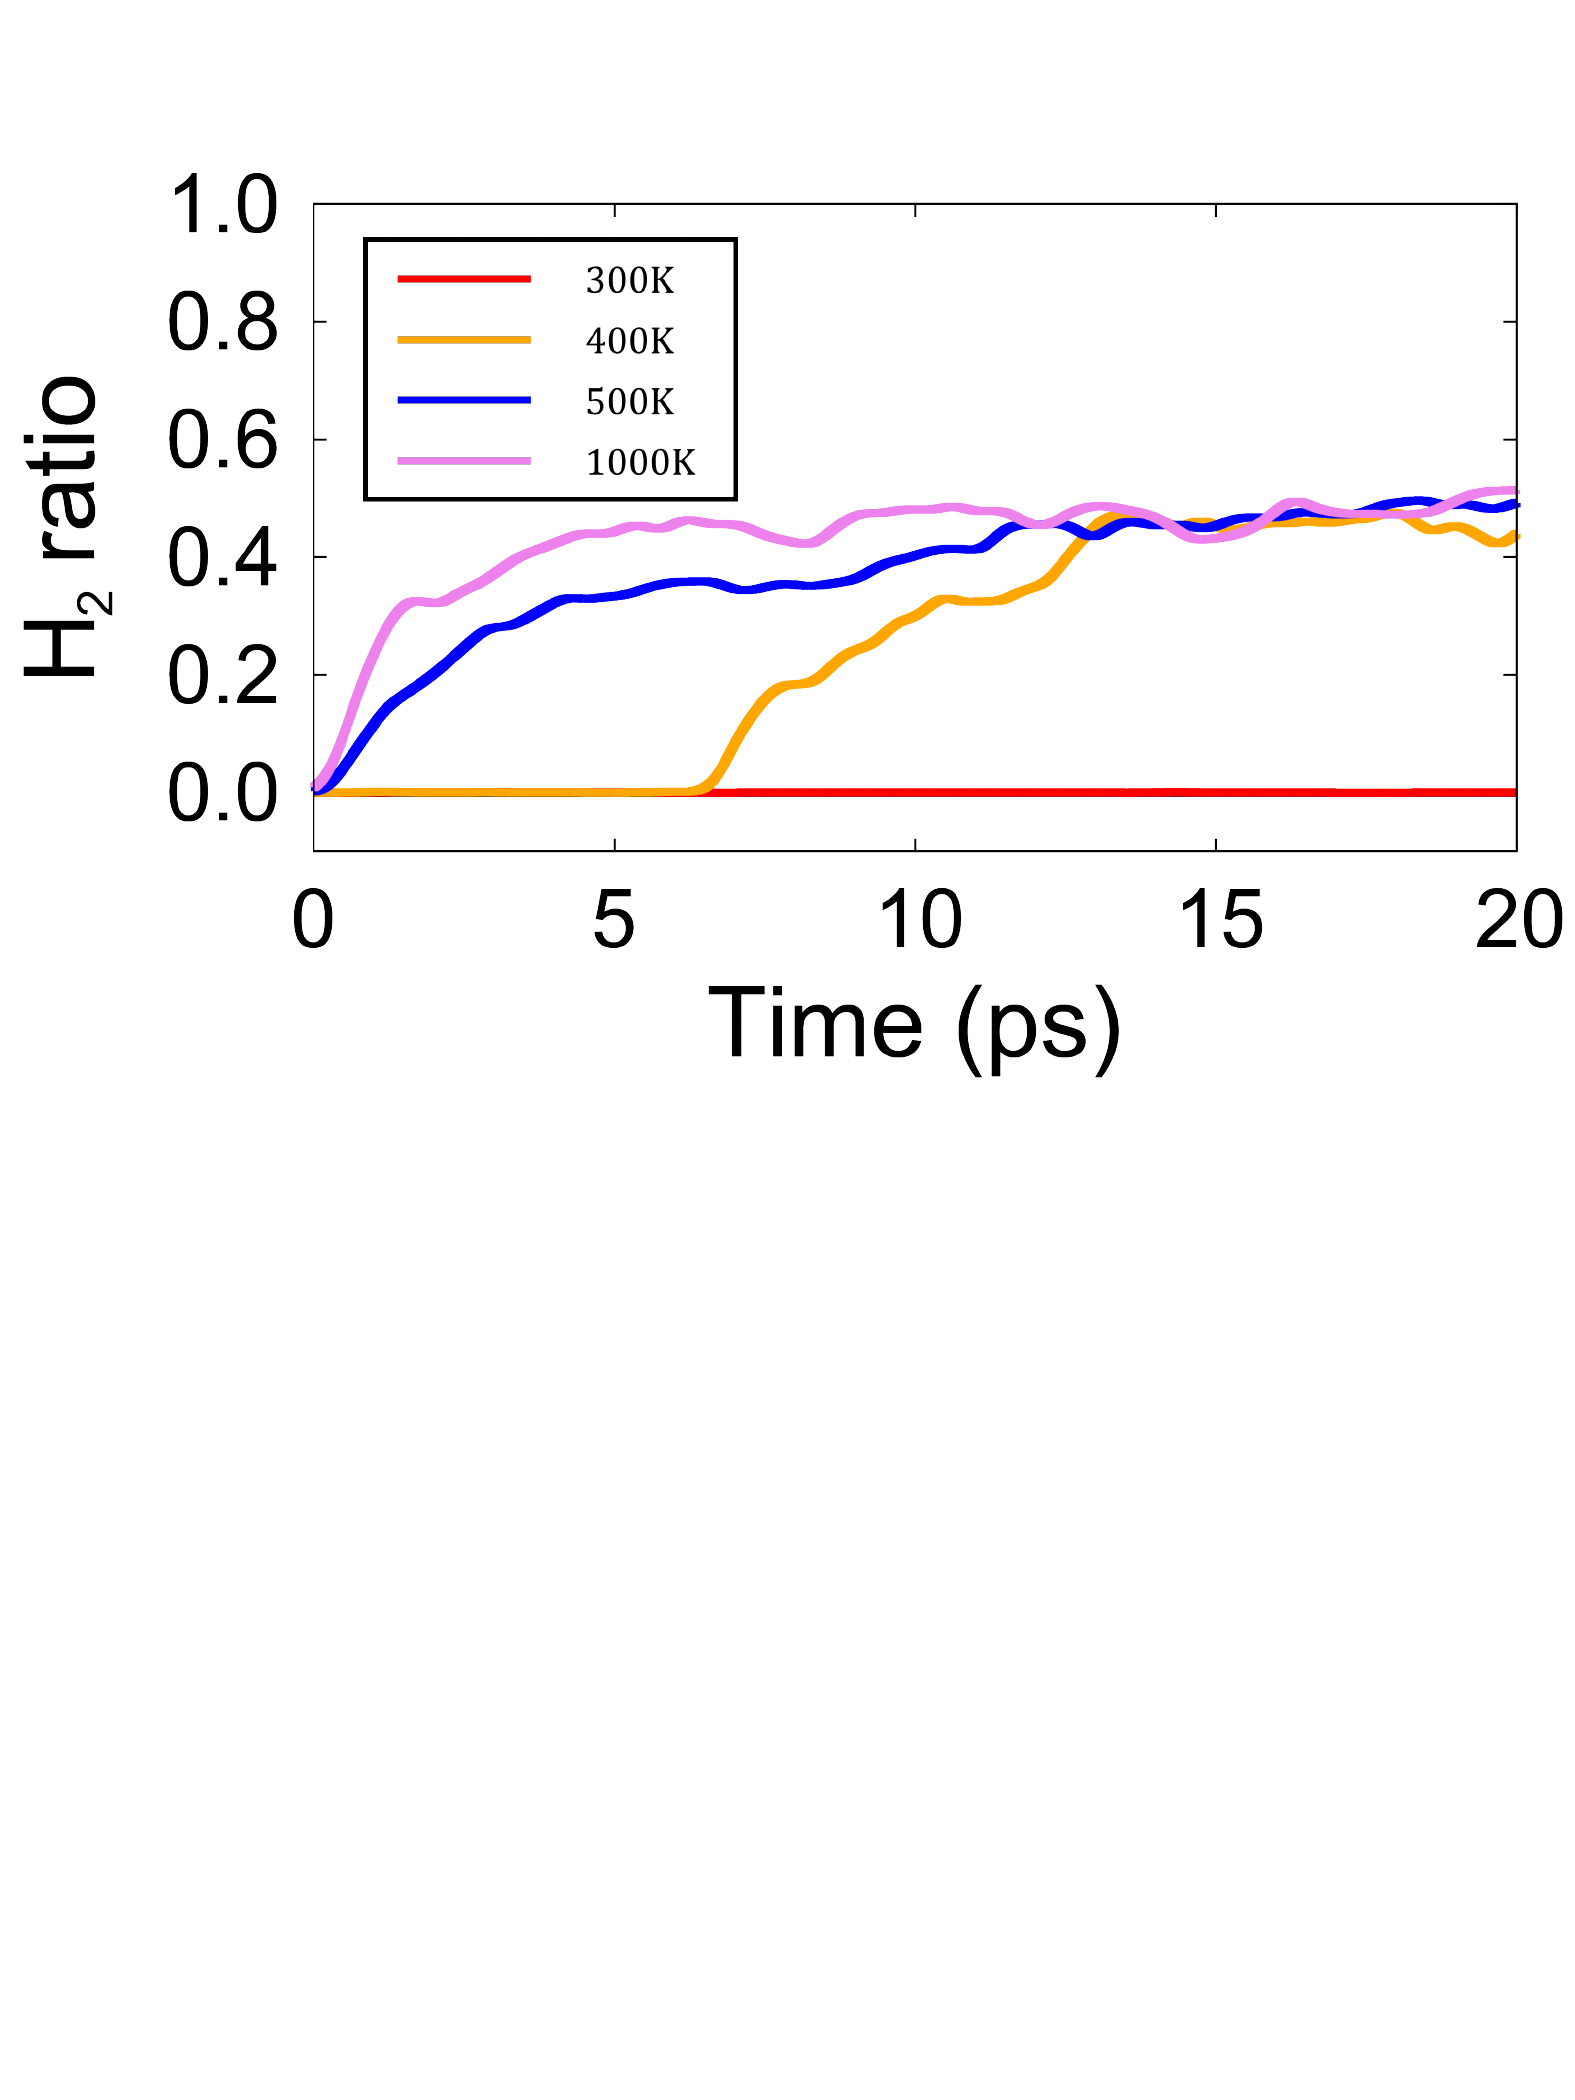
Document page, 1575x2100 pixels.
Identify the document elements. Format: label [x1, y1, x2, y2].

picture [9, 161, 1566, 1089]
